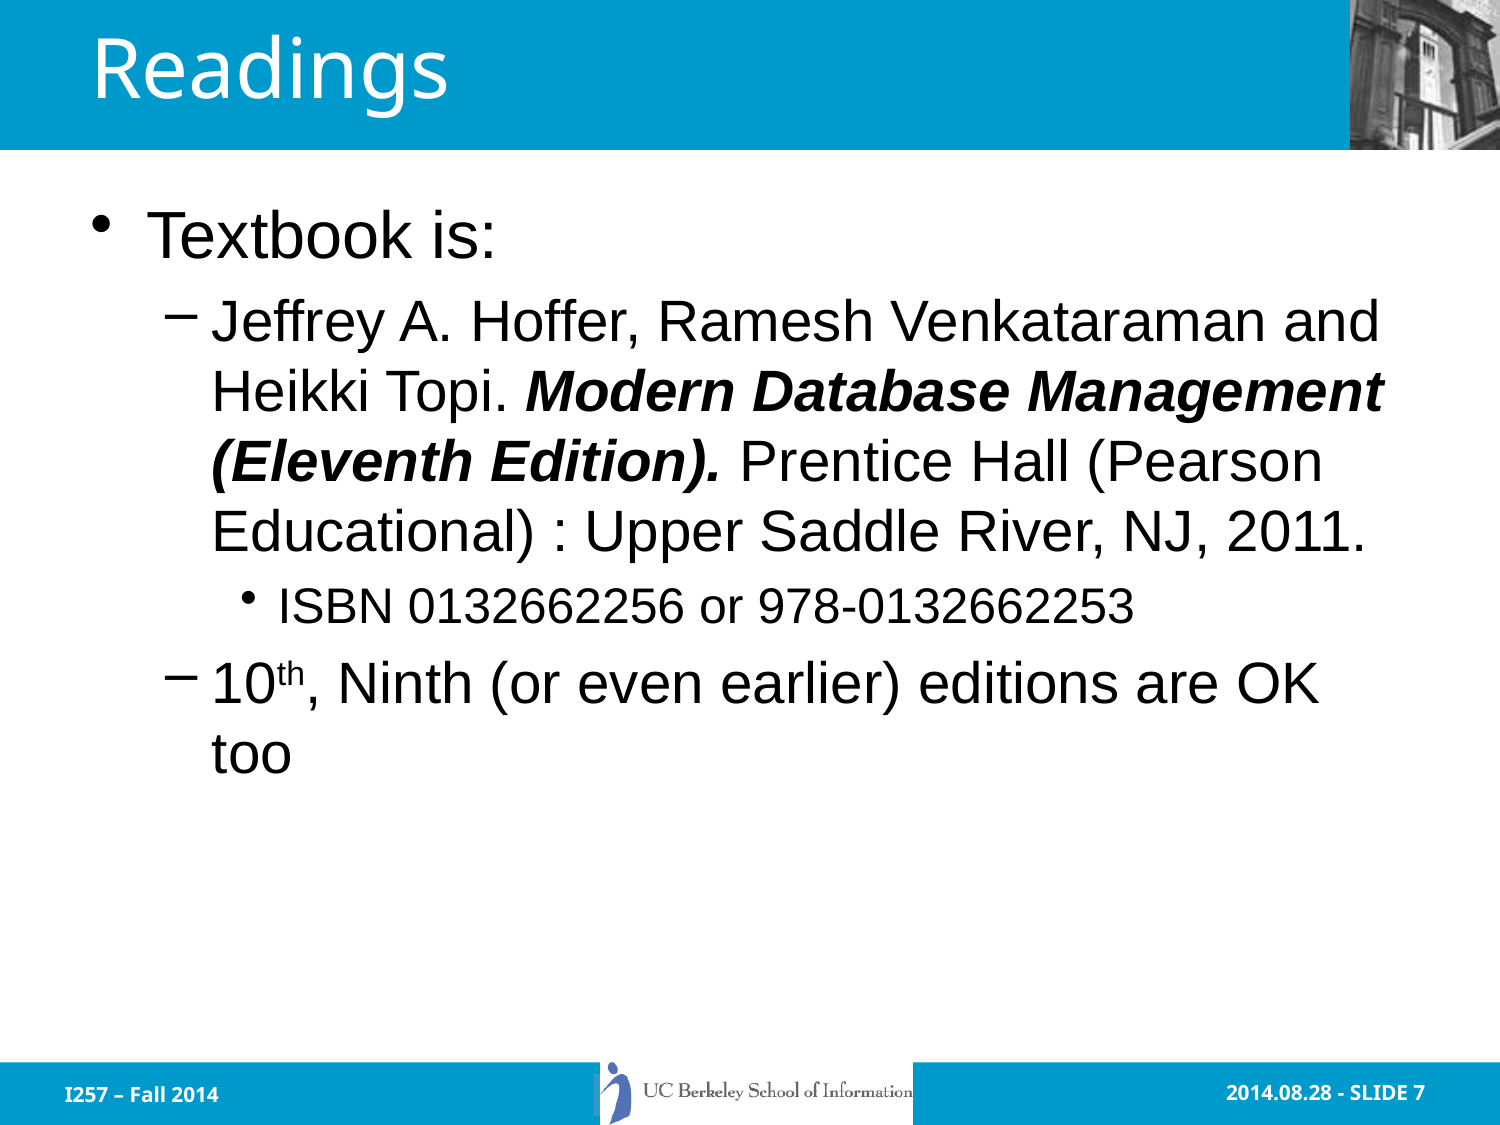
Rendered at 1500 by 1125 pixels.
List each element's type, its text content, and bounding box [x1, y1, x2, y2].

list Textbook is: Jeffrey A. Hoffer, Ramesh Venkataraman and Heikki Topi. Modern Database Management (Eleventh Edition). Prentice Hall (Pearson Educational) : Upper Saddle River, NJ, 2011. ISBN 0132662256 or 978-0132662253 10th, Ninth (or even earlier) editions are OK too [75, 200, 1425, 1013]
picture [1351, 0, 1500, 150]
picture [594, 1062, 912, 1125]
title Readings [75, 0, 1350, 150]
